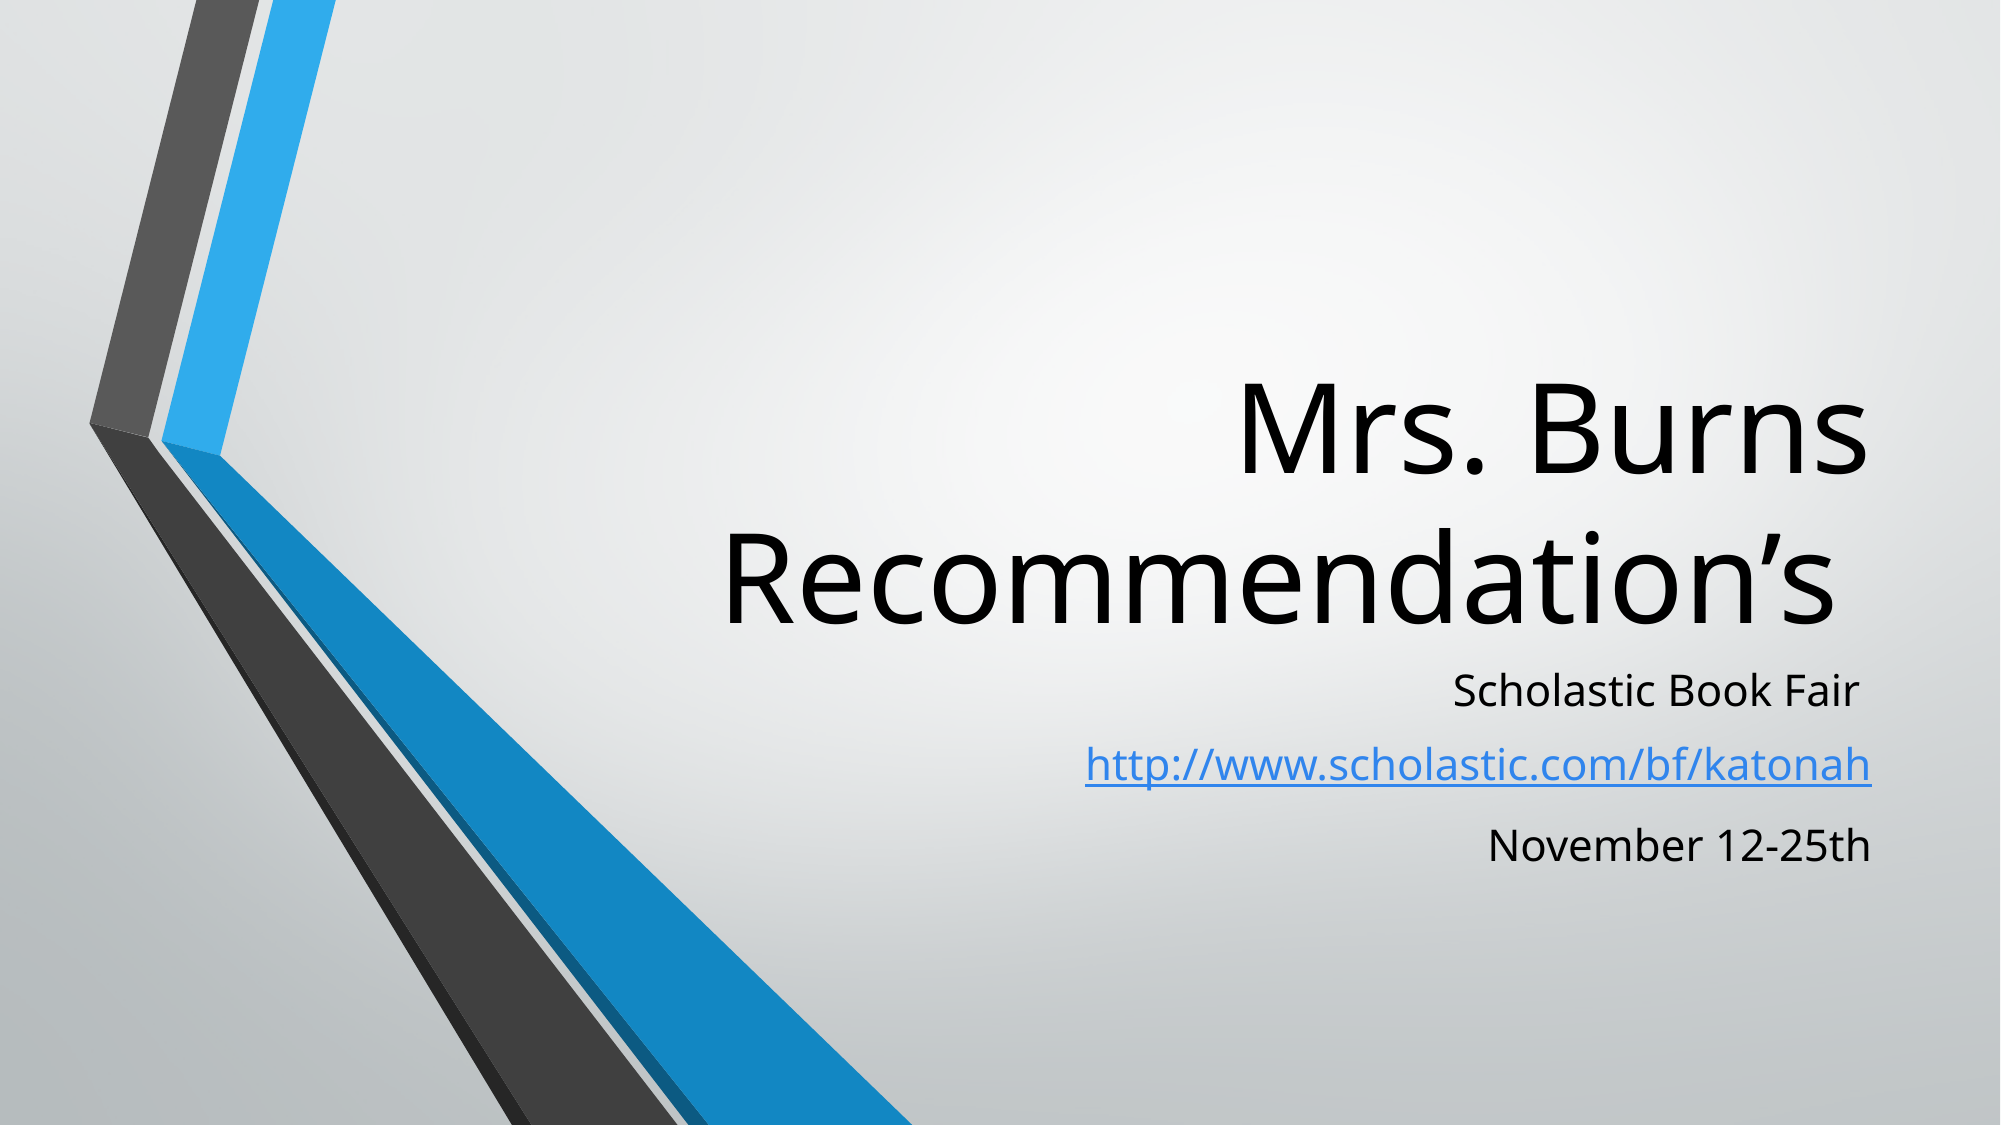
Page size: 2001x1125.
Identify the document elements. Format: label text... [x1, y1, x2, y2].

title Mrs. Burns Recommendation’s [480, 226, 1887, 656]
subtitle Scholastic Book Fair http://www.scholastic.com/bf/katonah November 12-25th [740, 655, 1887, 884]
